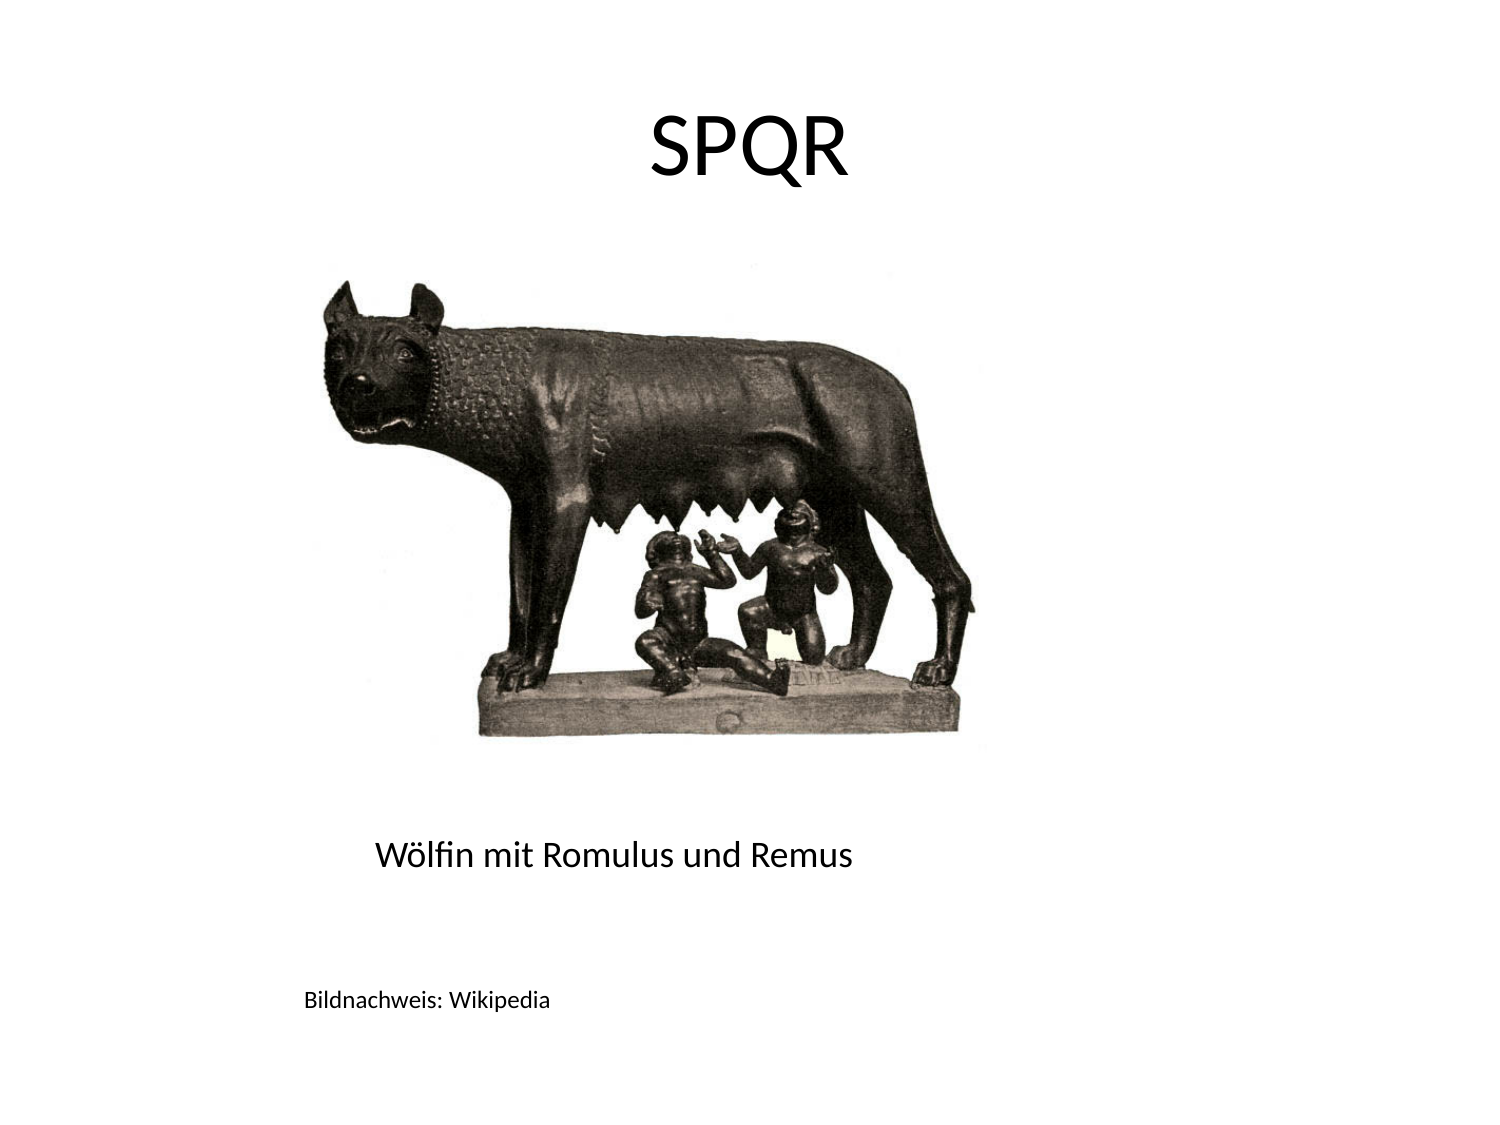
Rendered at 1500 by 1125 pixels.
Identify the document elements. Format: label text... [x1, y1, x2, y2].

title SPQR [75, 45, 1425, 233]
text_box Wölfin mit Romulus und Remus [360, 822, 939, 882]
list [312, 255, 987, 761]
text_box Bildnachweis: Wikipedia [289, 975, 774, 1021]
